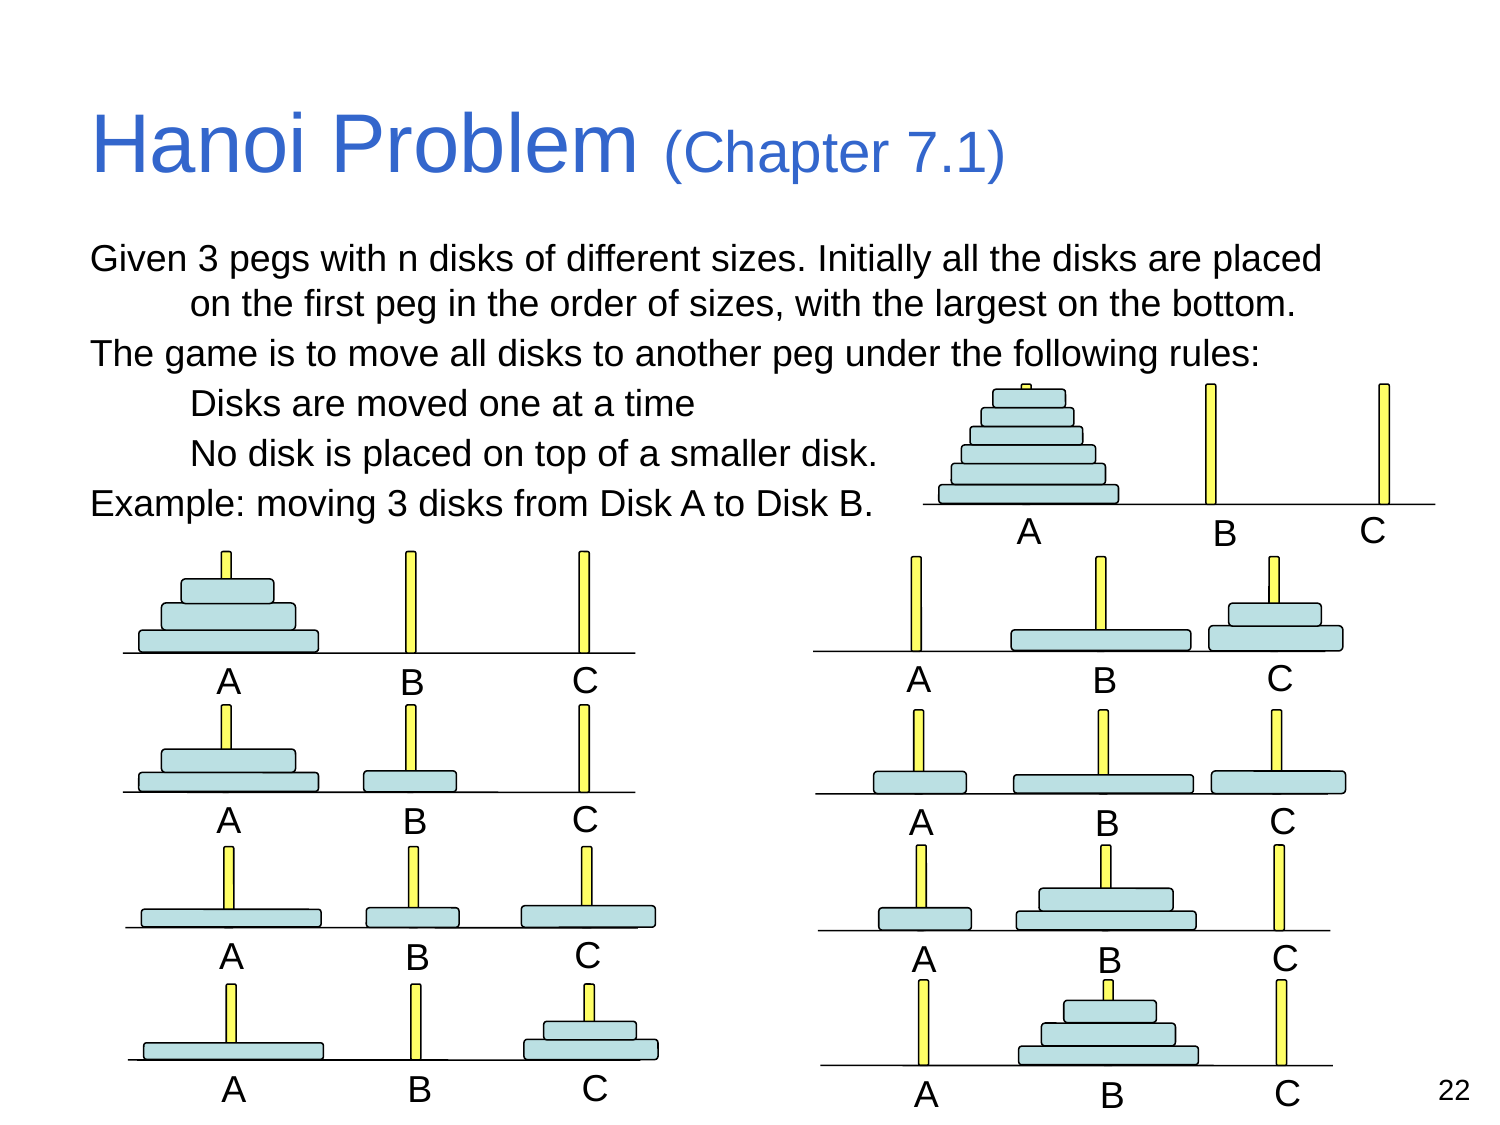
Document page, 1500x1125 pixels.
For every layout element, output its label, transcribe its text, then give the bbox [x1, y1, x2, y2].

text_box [122, 704, 636, 833]
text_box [122, 551, 636, 701]
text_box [125, 846, 639, 966]
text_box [815, 709, 1346, 833]
text_box Given 3 pegs with n disks of different sizes. Initially all the disks are placed on the first peg in the order of sizes, with the largest on the bottom. The game is to move all disks to another peg under the following rules: Disks are moved one at a time No disk is placed on top of a smaller disk. Example: moving 3 disks from Disk A to Disk B. [75, 227, 1371, 563]
text_box [644, 905, 656, 928]
title Hanoi Problem (Chapter 7.1) [74, 44, 1426, 233]
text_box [817, 844, 1331, 971]
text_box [812, 556, 1344, 696]
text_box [820, 979, 1333, 1106]
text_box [922, 383, 1436, 561]
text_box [127, 983, 659, 1096]
